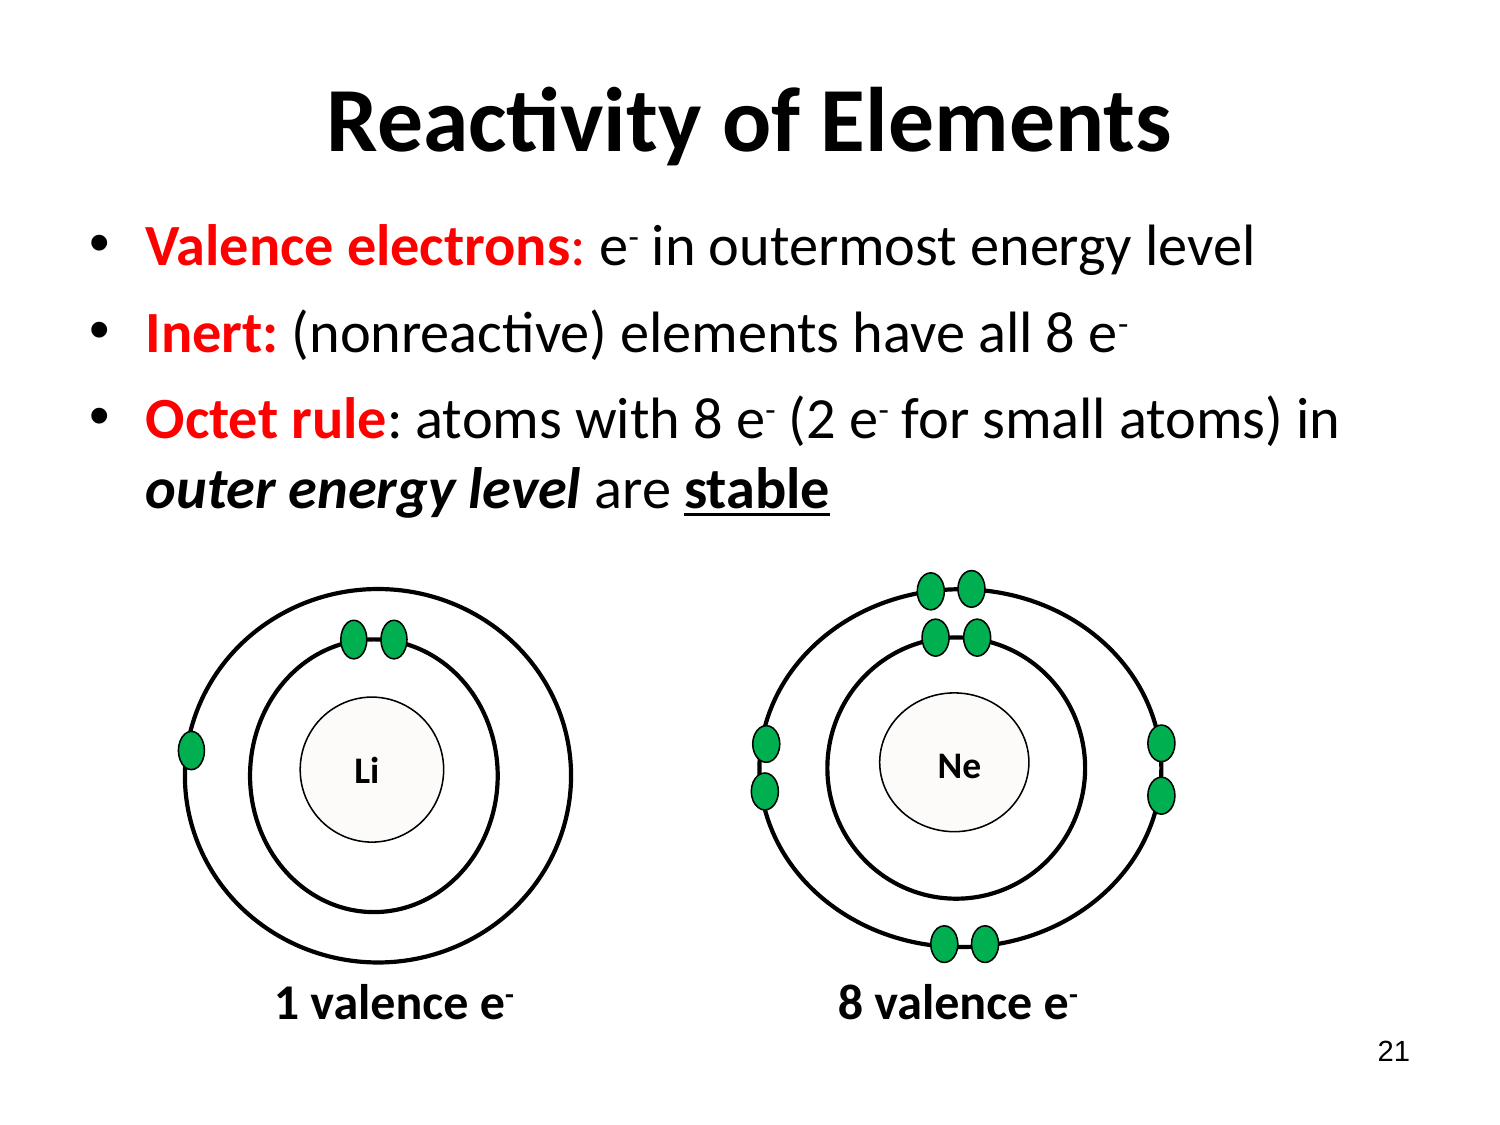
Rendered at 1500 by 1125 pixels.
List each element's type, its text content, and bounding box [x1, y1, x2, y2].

text_box 8 valence e- [645, 962, 1271, 1038]
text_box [178, 588, 572, 963]
text_box Reactivity of Elements [74, 45, 1425, 185]
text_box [751, 570, 1176, 963]
text_box 1 valence e- [81, 962, 645, 1038]
text_box 21 [1074, 1024, 1425, 1103]
text_box Valence electrons: e- in outermost energy level Inert: (nonreactive) elements have all 8 e- Octet rule: atoms with 8 e- (2 e- for small atoms) in outer energy level are stable [74, 200, 1425, 763]
